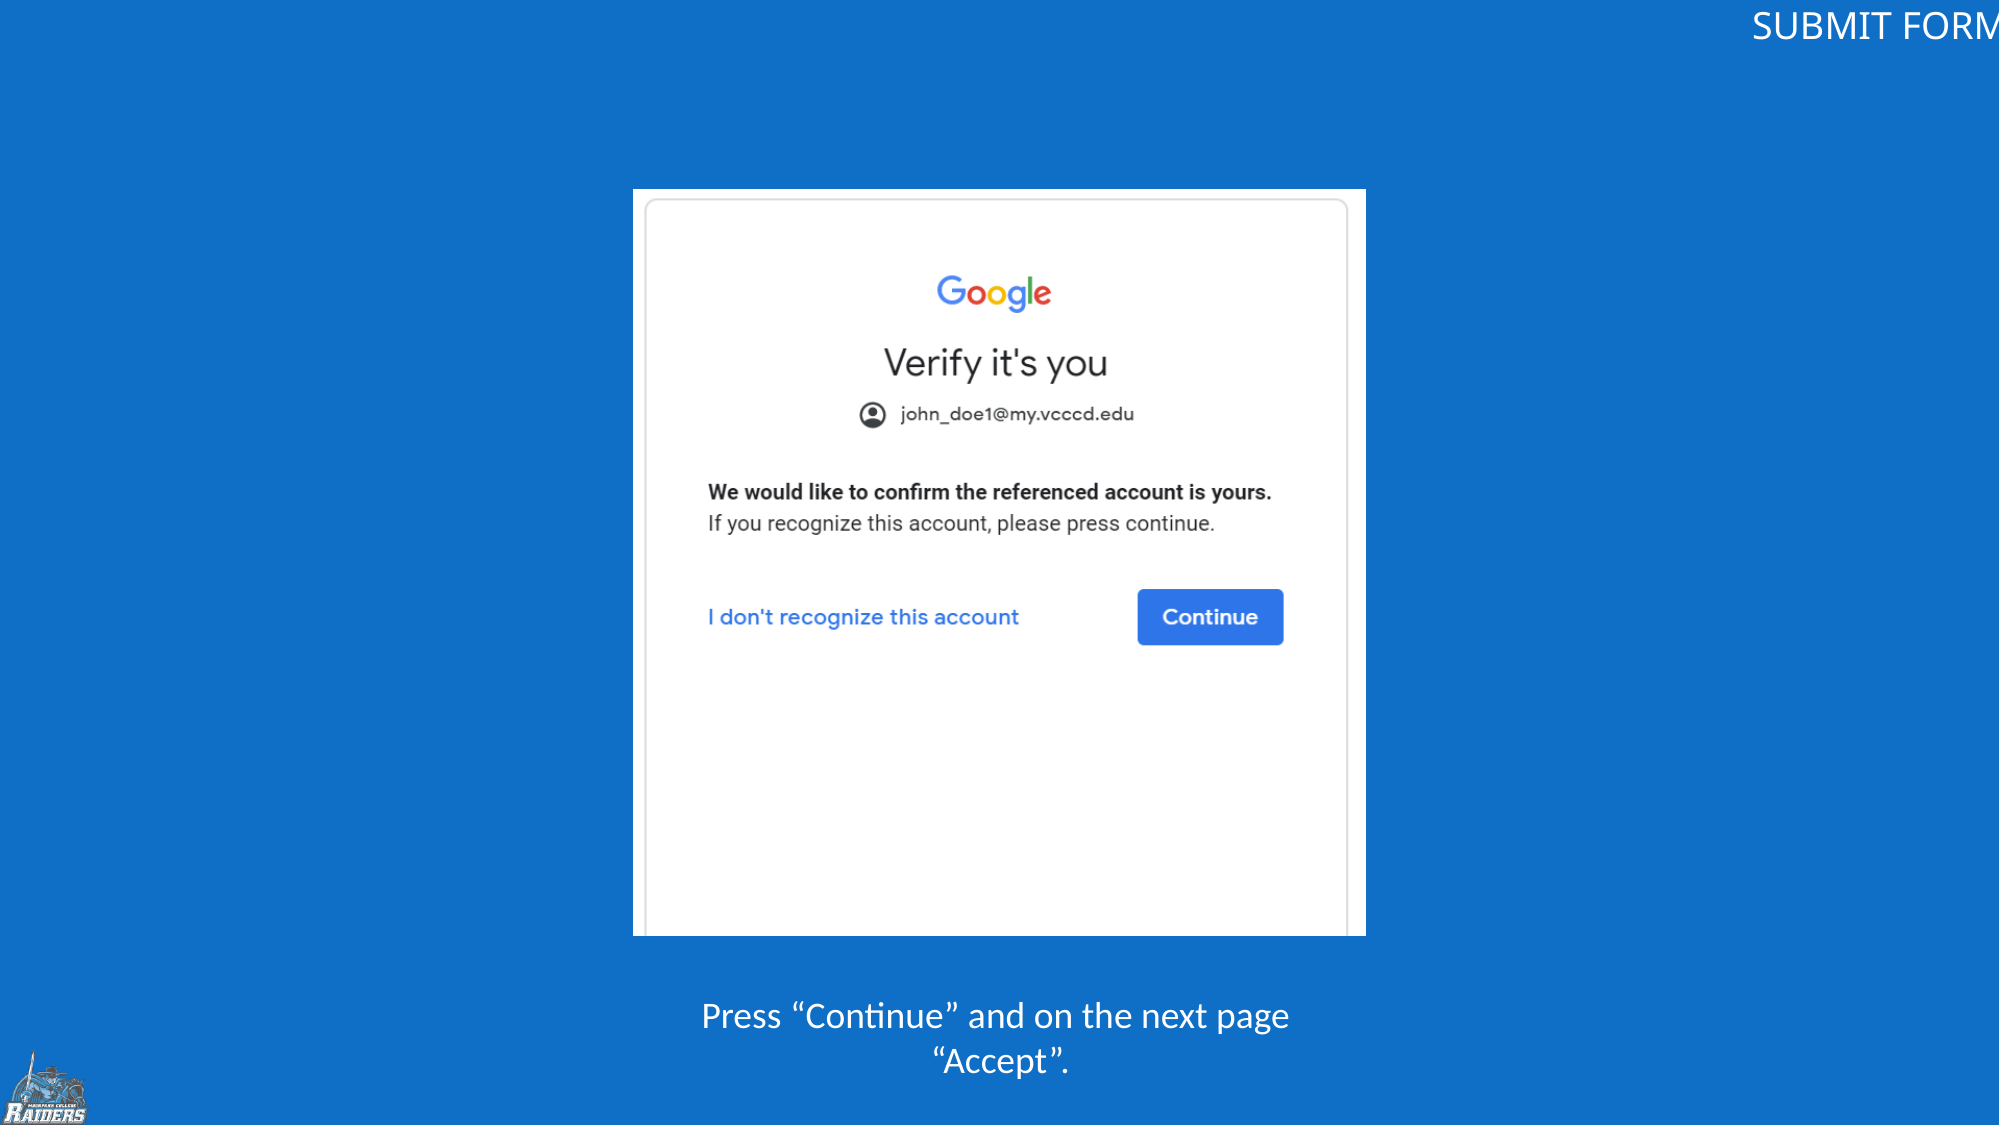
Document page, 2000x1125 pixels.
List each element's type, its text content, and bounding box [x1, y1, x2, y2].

text_box SUBMIT FORM [1737, 0, 2000, 55]
picture [633, 188, 1366, 936]
text_box Press “Continue” and on the next page “Accept”. [587, 983, 1414, 1089]
picture [0, 1049, 89, 1125]
